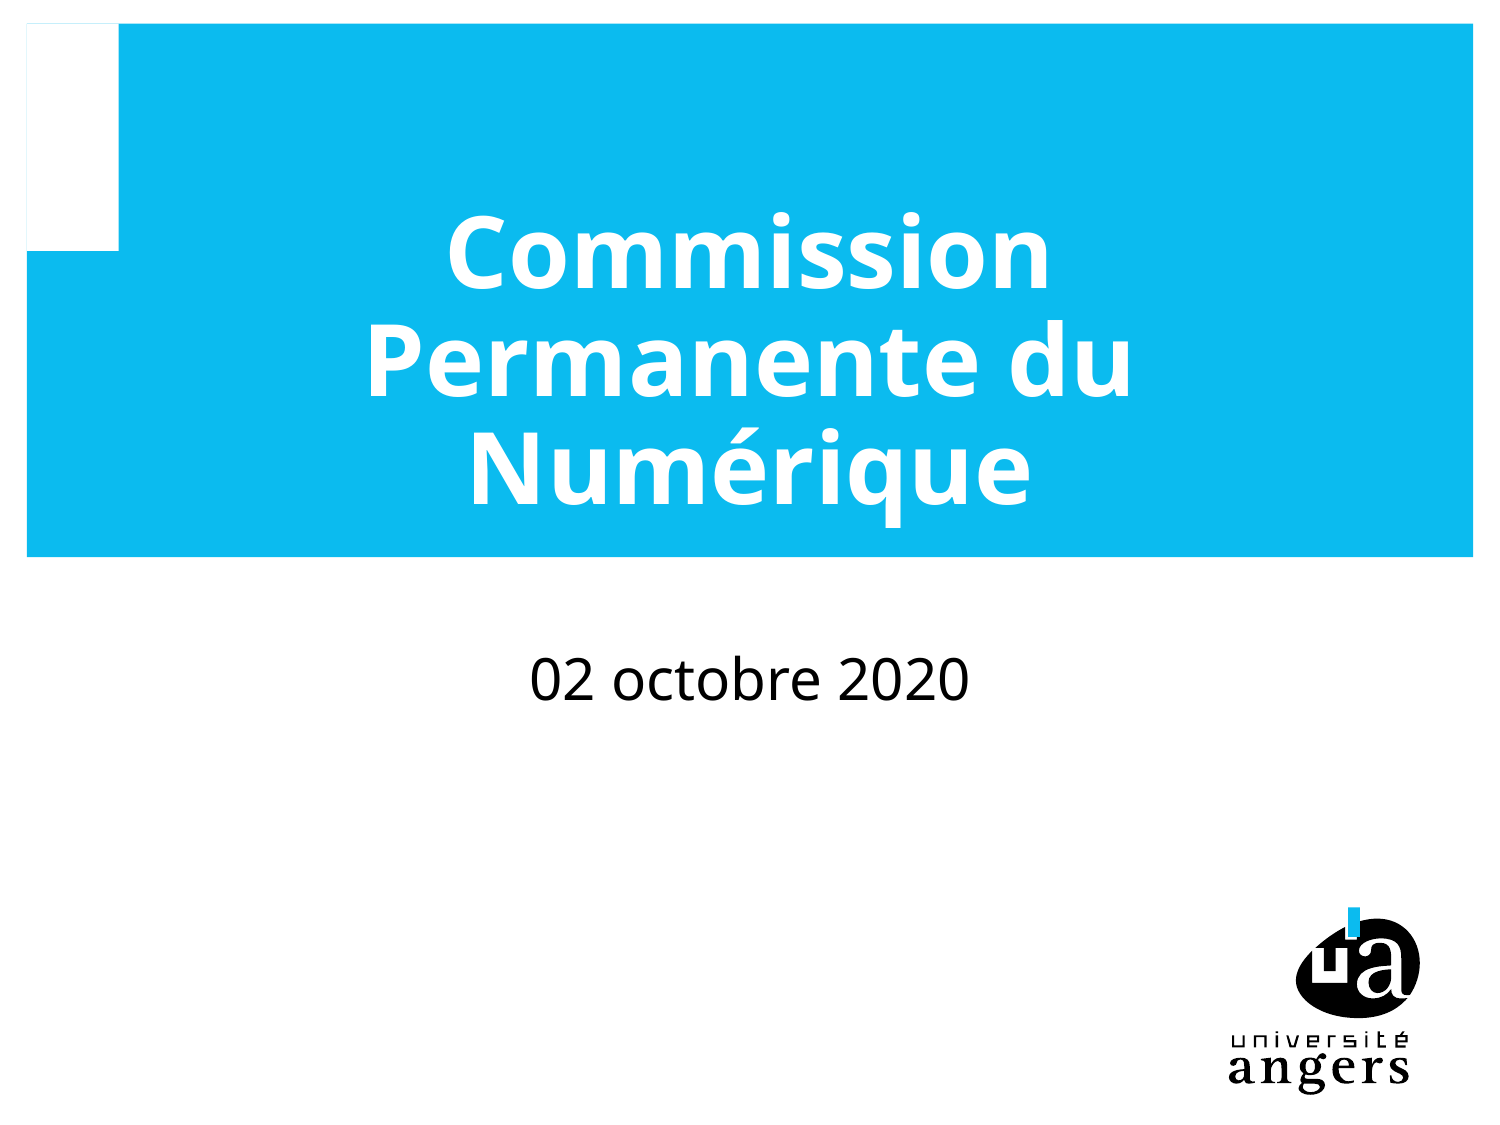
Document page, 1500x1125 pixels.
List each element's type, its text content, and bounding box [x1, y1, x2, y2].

subtitle 02 octobre 2020 [187, 642, 1313, 863]
title Commission Permanente du Numérique [112, 184, 1388, 534]
